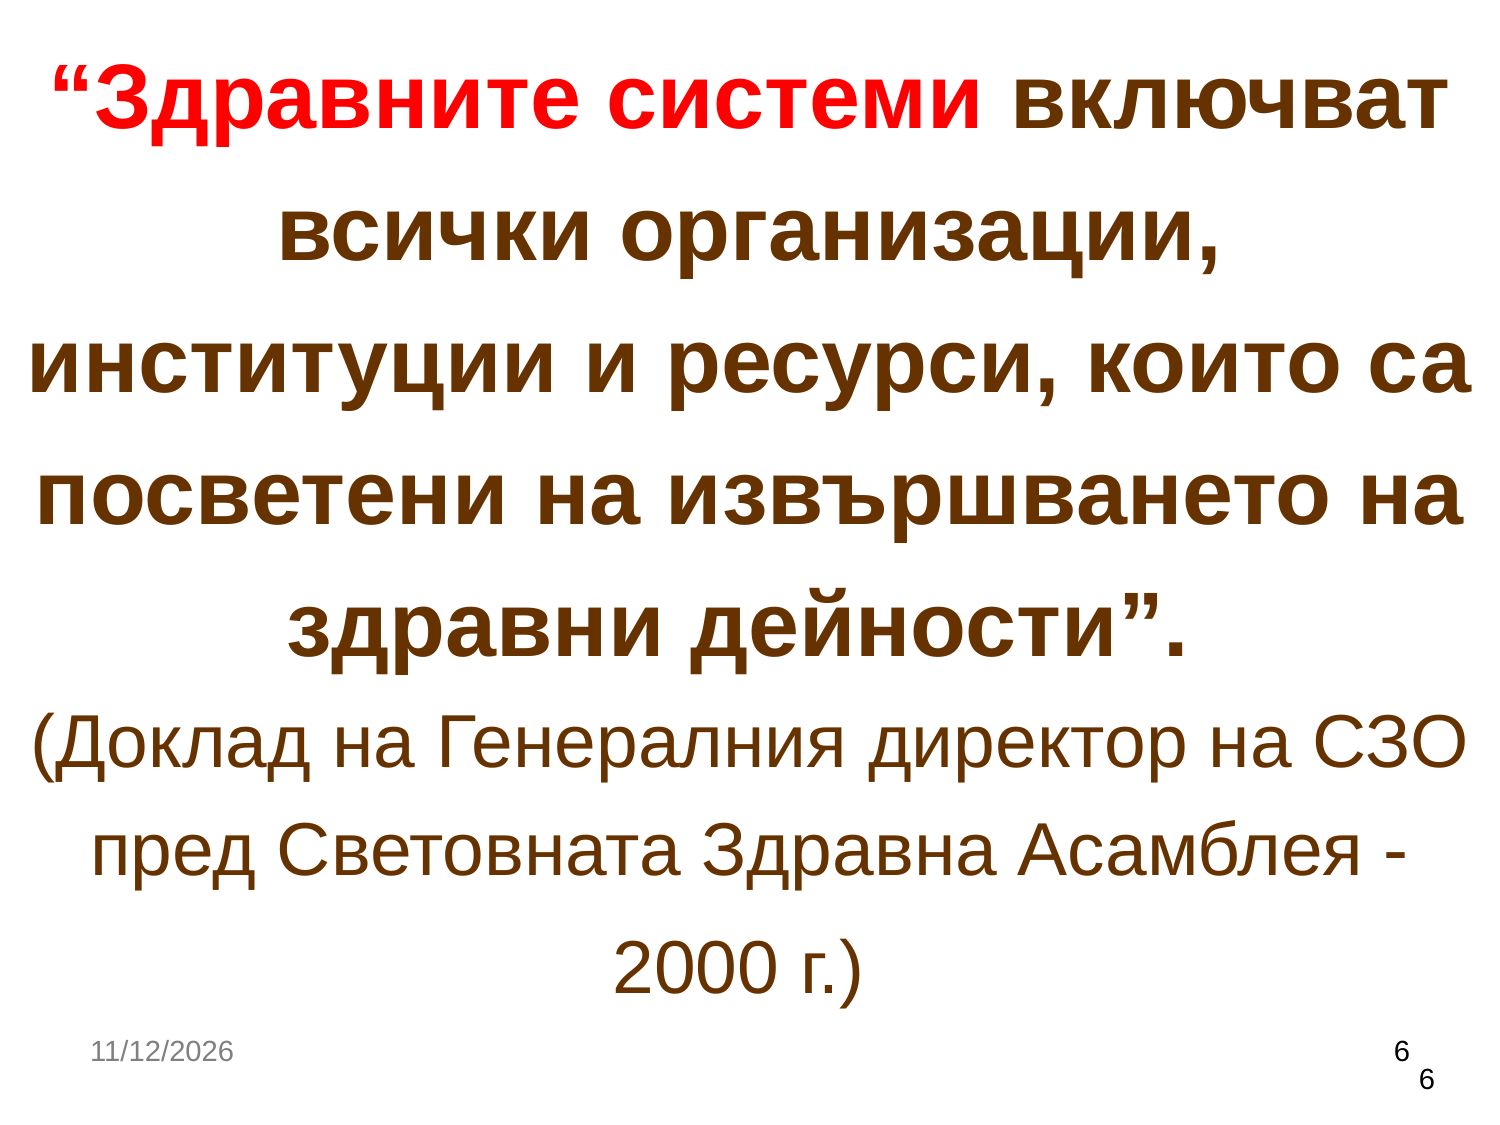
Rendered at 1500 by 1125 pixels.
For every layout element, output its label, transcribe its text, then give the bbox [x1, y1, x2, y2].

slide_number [75, 1024, 425, 1103]
title “Здравните системи включват всички организации, институции и ресурси, които са посветени на извършването на здравни дейности”. (Доклад на Генералния директор на СЗО пред Световната Здравна Асамблея - 2000 г.) [0, 0, 1500, 1125]
